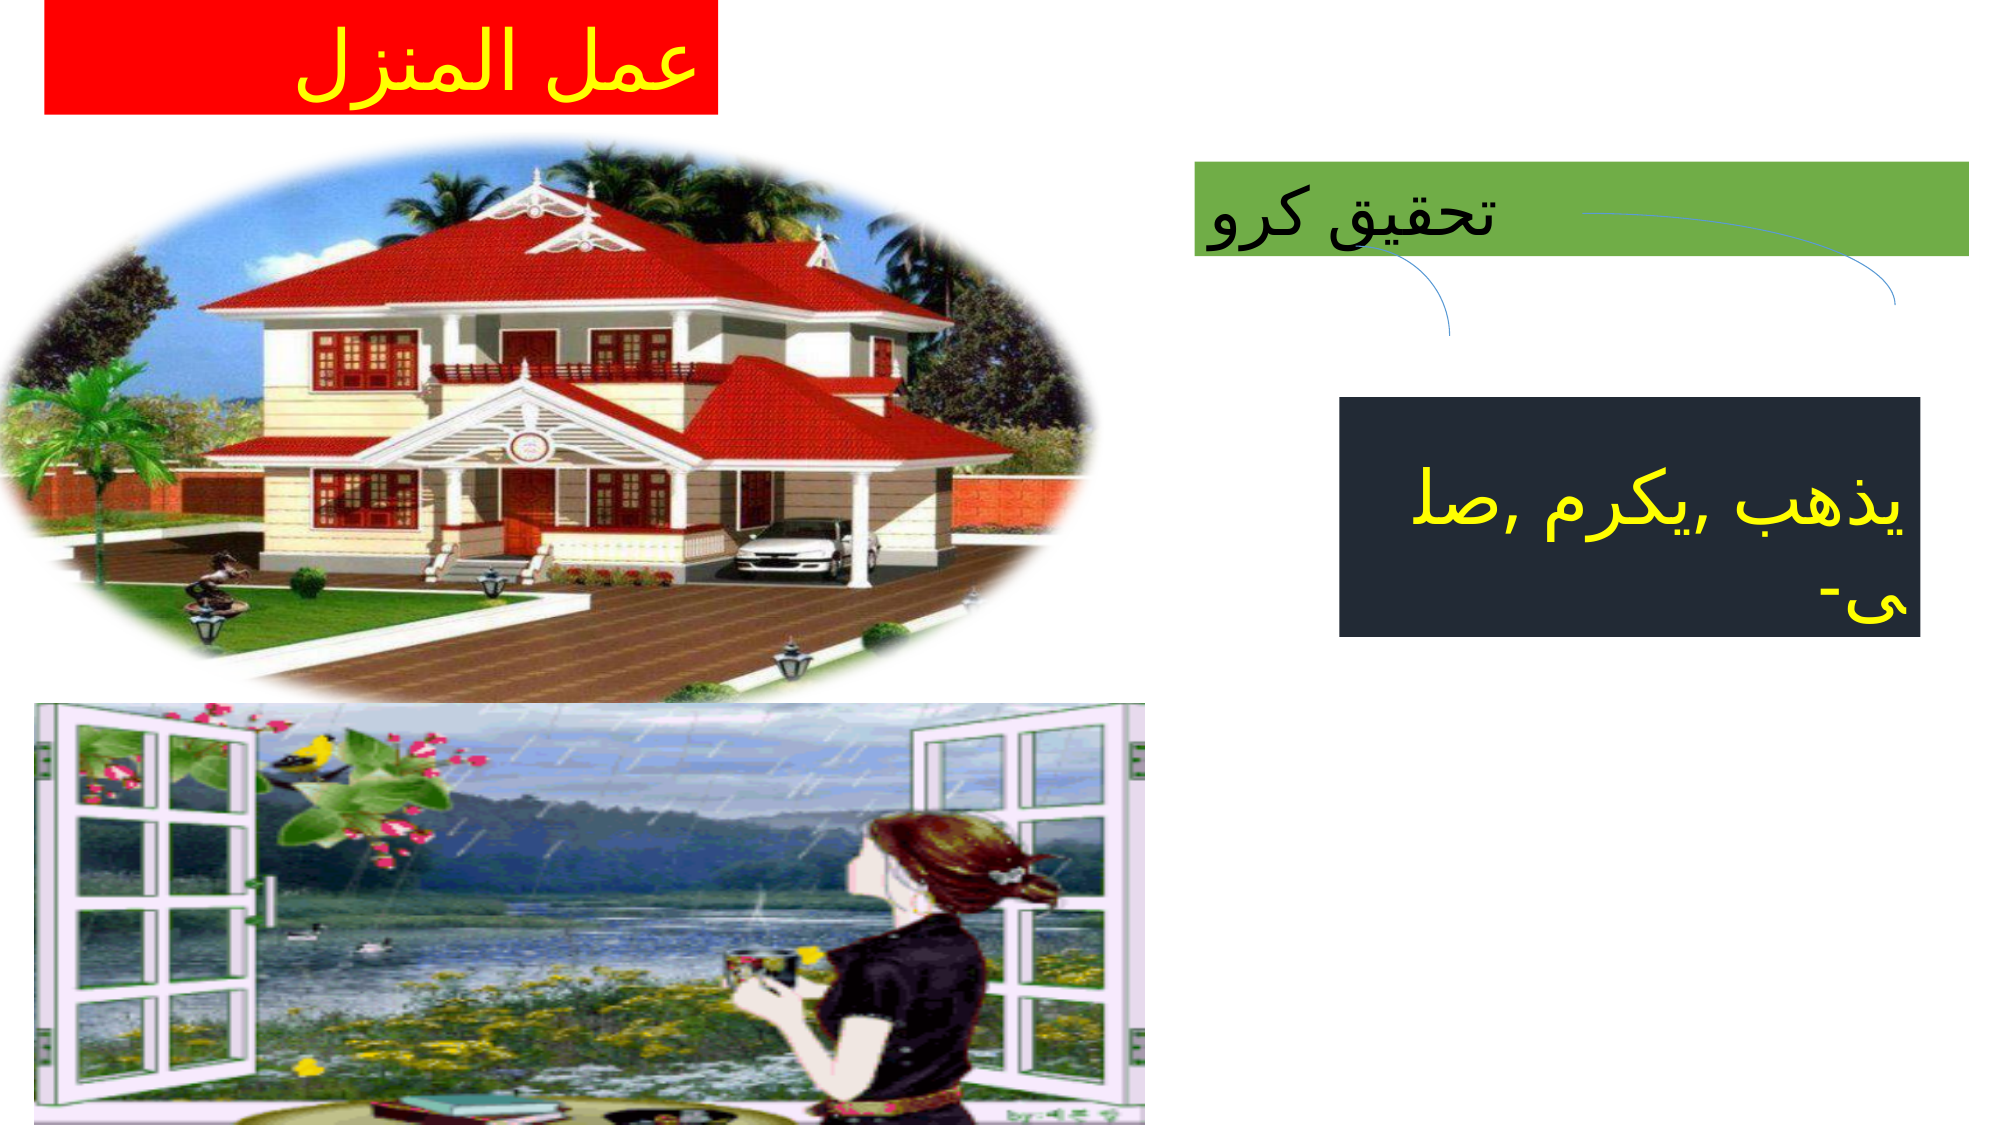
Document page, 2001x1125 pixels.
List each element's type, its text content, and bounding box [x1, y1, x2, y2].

picture [0, 128, 1145, 1125]
text_box تحقيق كرو [1194, 161, 1969, 257]
text_box [1355, 245, 1451, 336]
text_box يذهب ,يكرم ,صلى- [1339, 397, 1921, 637]
text_box عمل المنزل [44, 0, 719, 115]
text_box [1582, 212, 1896, 306]
